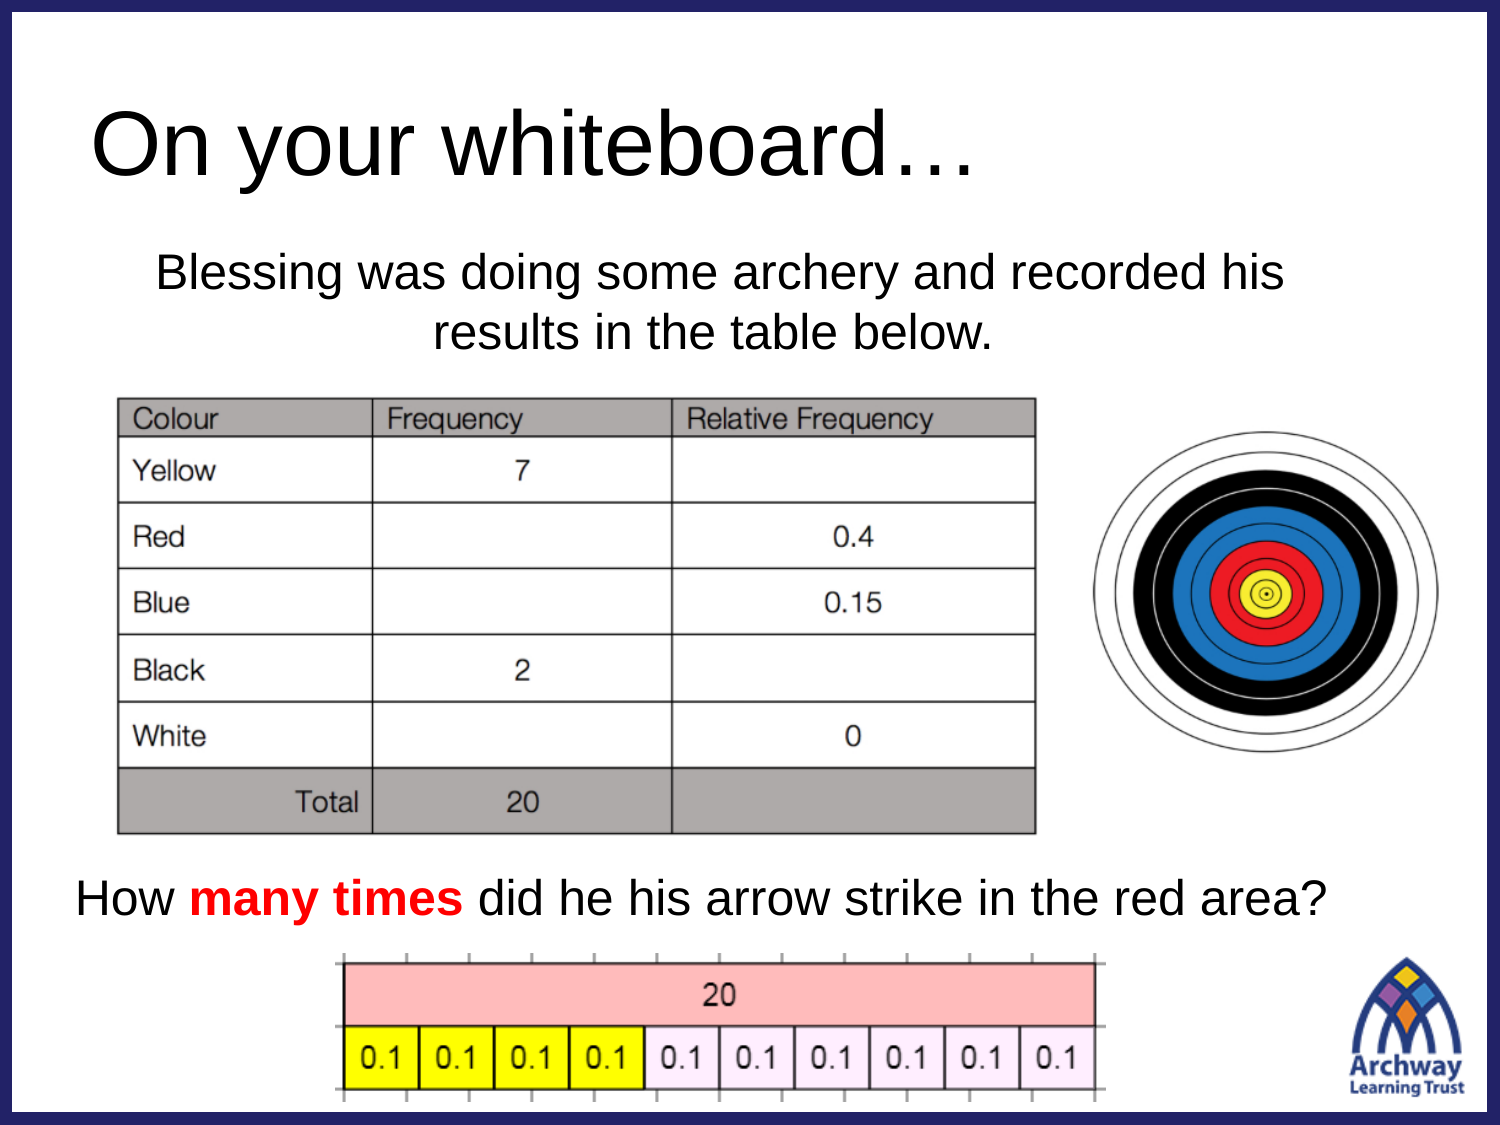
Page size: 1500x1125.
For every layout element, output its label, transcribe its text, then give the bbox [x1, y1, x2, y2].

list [100, 391, 1451, 843]
text_box How many times did he his arrow strike in the red area? [53, 857, 1365, 933]
title On your whiteboard… [75, 45, 1425, 233]
picture [1340, 951, 1475, 1105]
text_box Blessing was doing some archery and recorded his results in the table below. [100, 231, 1341, 367]
picture [334, 953, 1106, 1103]
